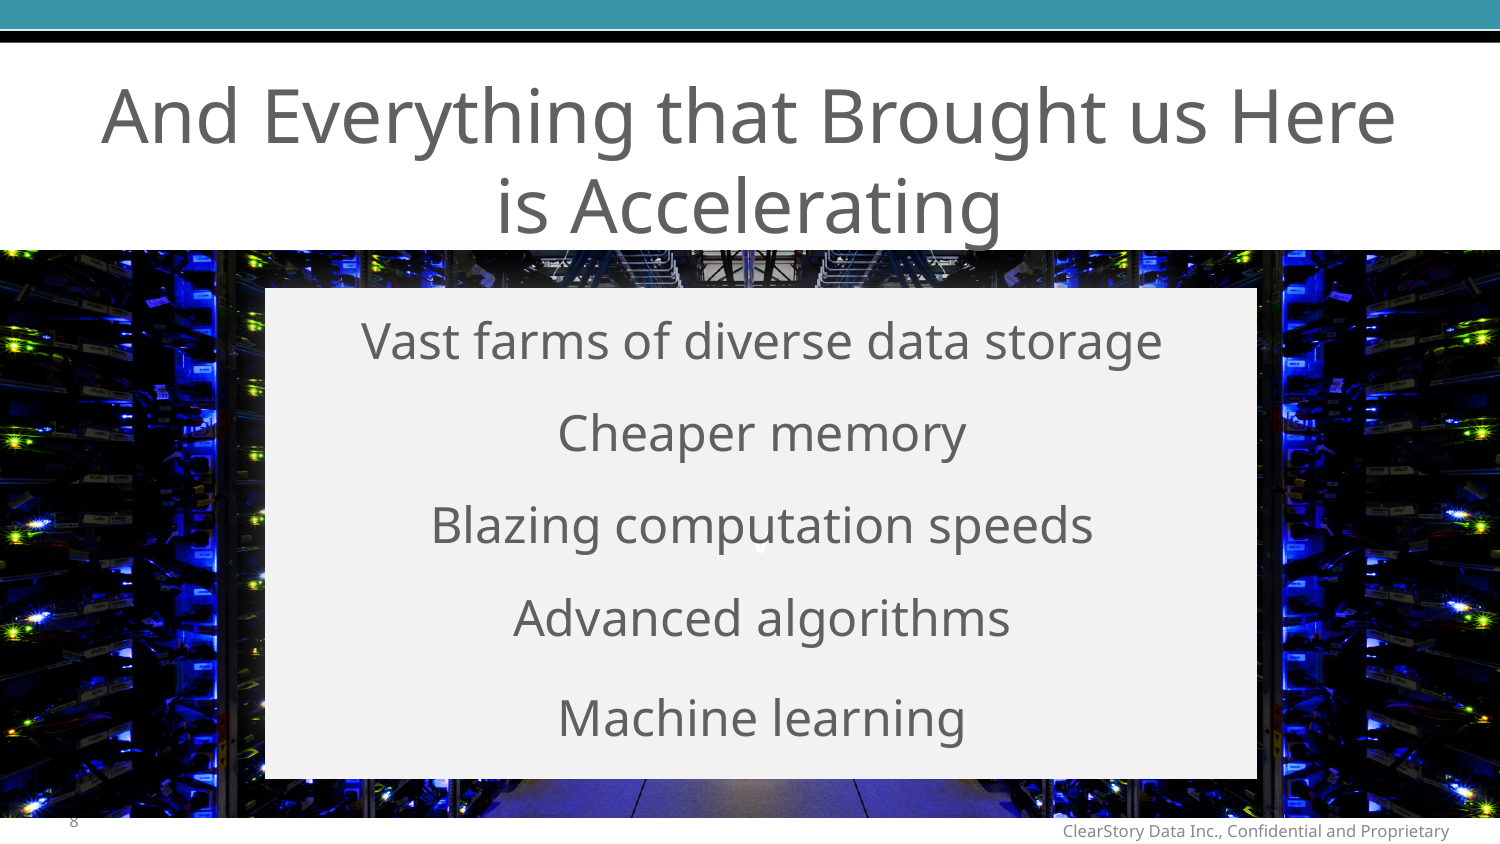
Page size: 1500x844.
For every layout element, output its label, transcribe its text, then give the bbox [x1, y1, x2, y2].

picture [0, 249, 1500, 818]
title And Everything that Brought us Here is Accelerating [55, 60, 1445, 181]
